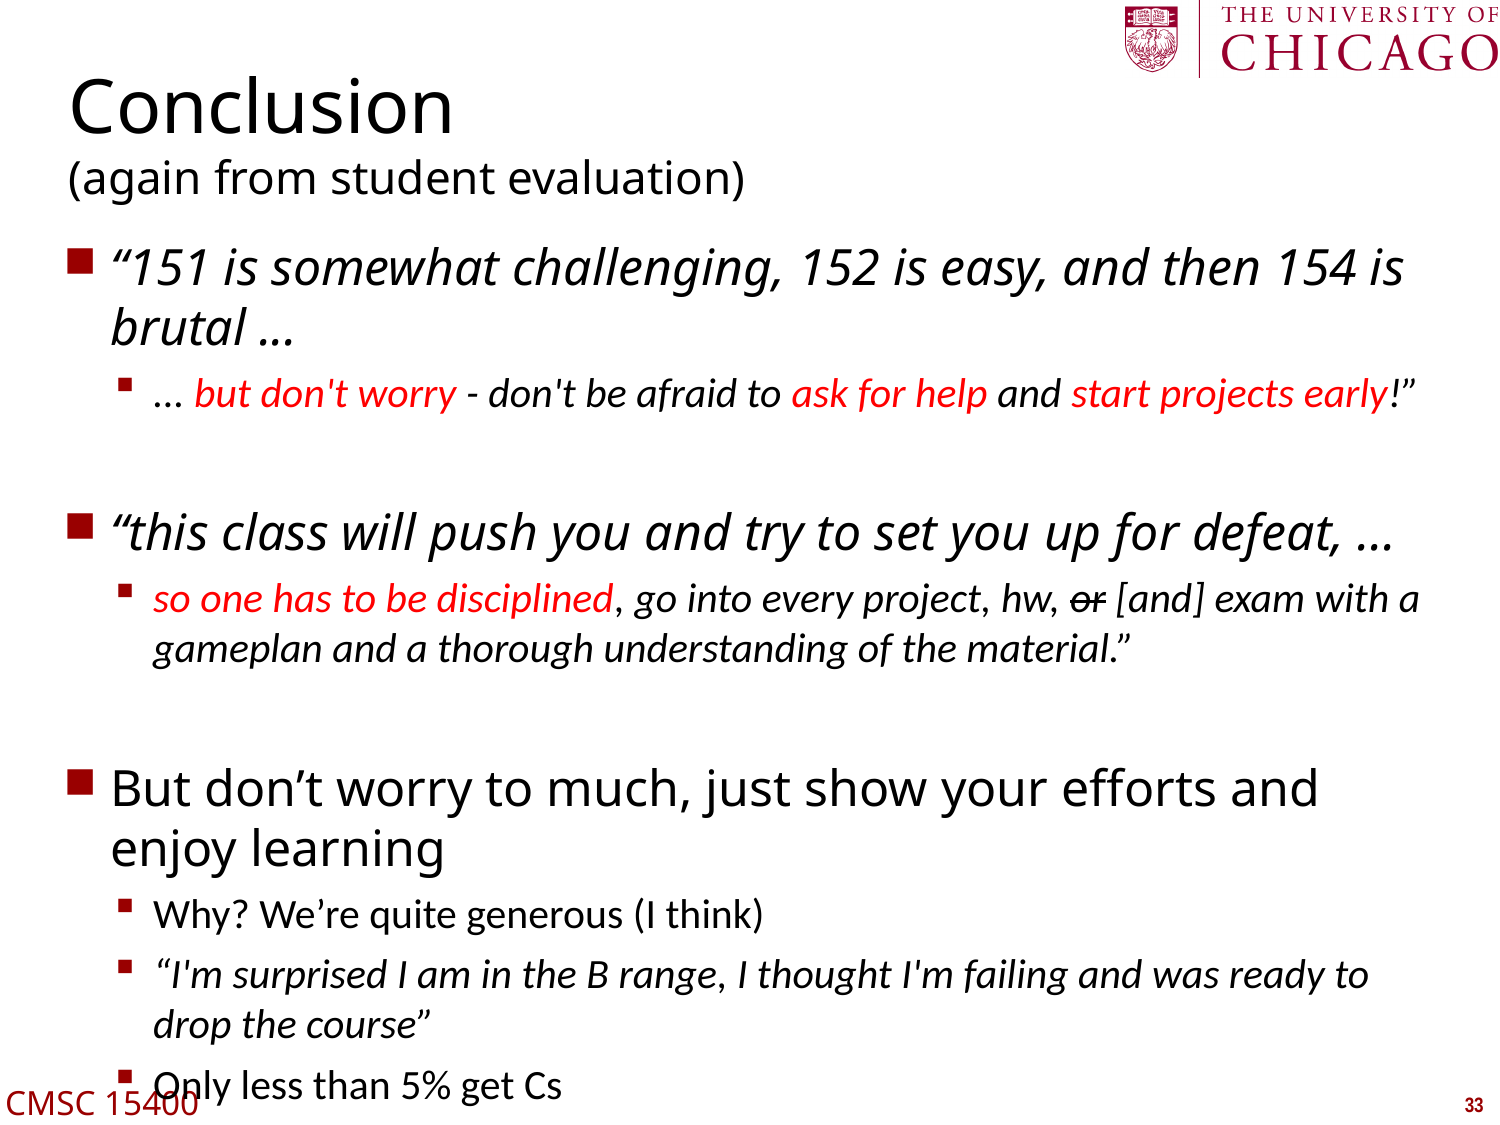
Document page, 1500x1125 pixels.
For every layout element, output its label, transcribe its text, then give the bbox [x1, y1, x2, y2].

title Conclusion (again from student evaluation) [62, 41, 1438, 222]
picture [1125, 0, 1498, 78]
list “151 is somewhat challenging, 152 is easy, and then 154 is brutal ... ... but don't worry - don't be afraid to ask for help and start projects early!” “this class will push you and try to set you up for defeat, ... so one has to be disciplined, go into every project, hw, or [and] exam with a gameplan and a thorough understanding of the material.” But don’t worry to much, just show your efforts and enjoy learning Why? We’re quite generous (I think) “I'm surprised I am in the B range, I thought I'm failing and was ready to drop the course” Only less than 5% get Cs [62, 228, 1438, 1122]
